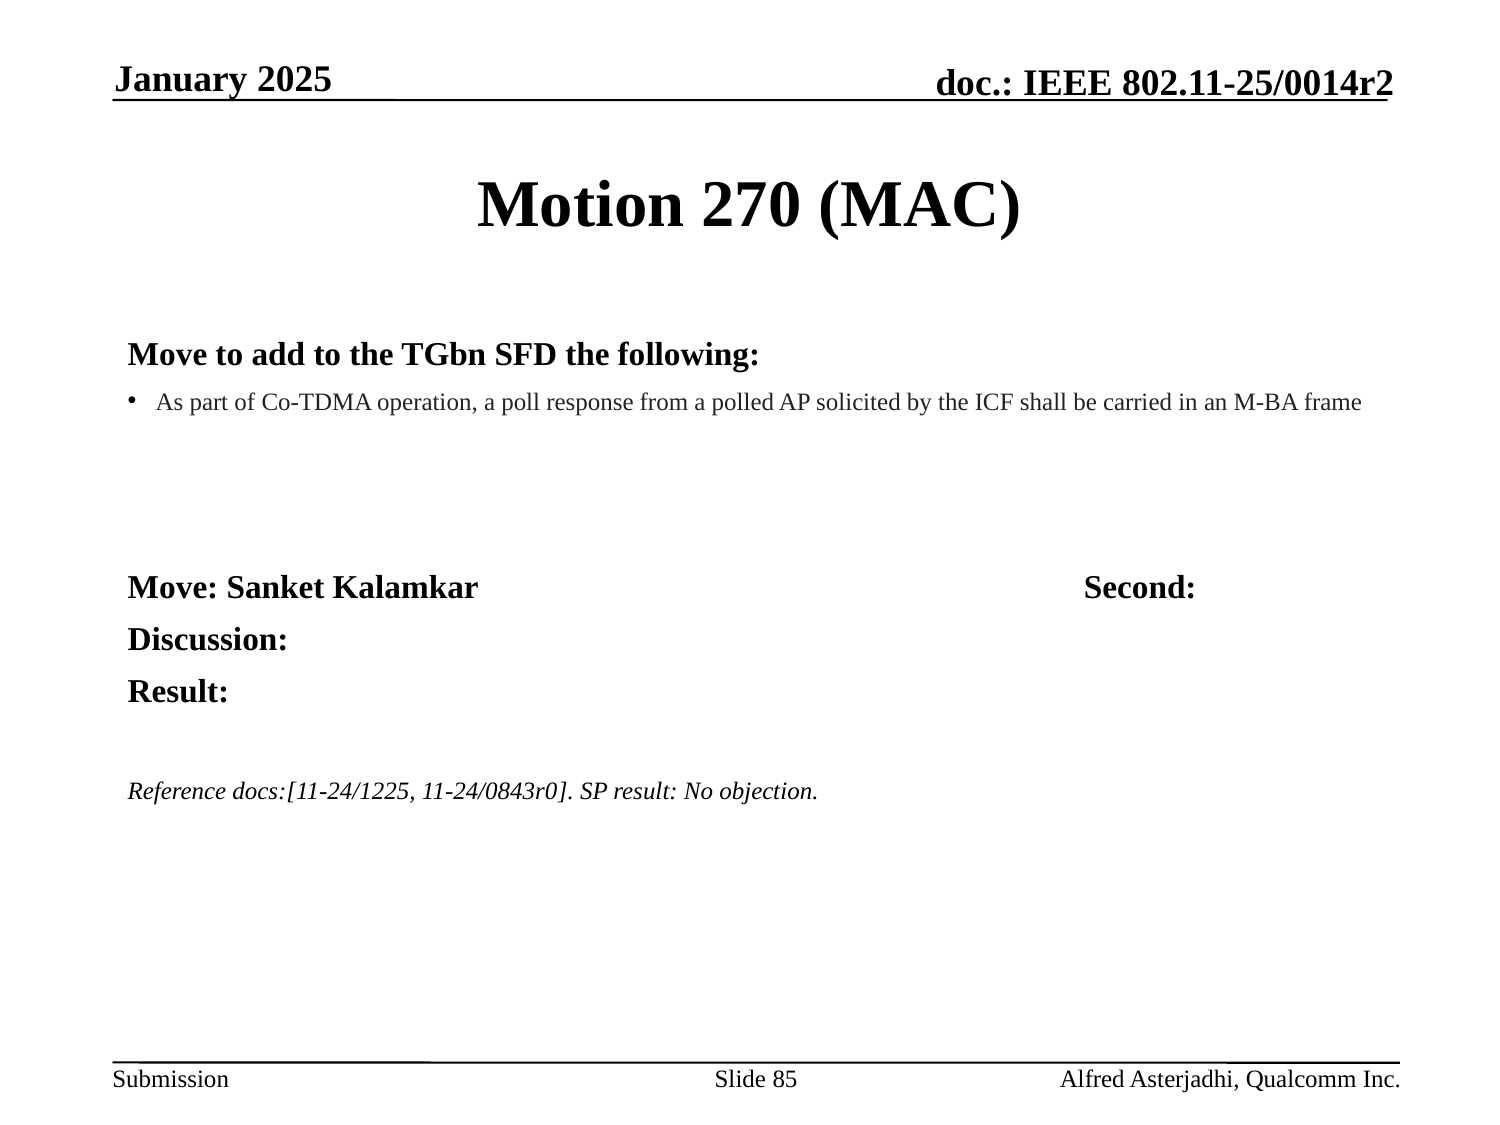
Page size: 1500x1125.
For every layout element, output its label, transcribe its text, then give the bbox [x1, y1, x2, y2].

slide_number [114, 54, 423, 100]
list Move to add to the TGbn SFD the following: As part of Co-TDMA operation, a poll response from a polled AP solicited by the ICF shall be carried in an M-BA frame Move: Sanket Kalamkar Second: Discussion: Result: Reference docs:[11-24/1225, 11-24/0843r0]. SP result: No objection. [112, 324, 1388, 1063]
slide_number Slide 85 [712, 1061, 800, 1123]
title Motion 270 (MAC) [112, 112, 1388, 288]
footer Alfred Asterjadhi, Qualcomm Inc. [878, 1061, 1402, 1093]
